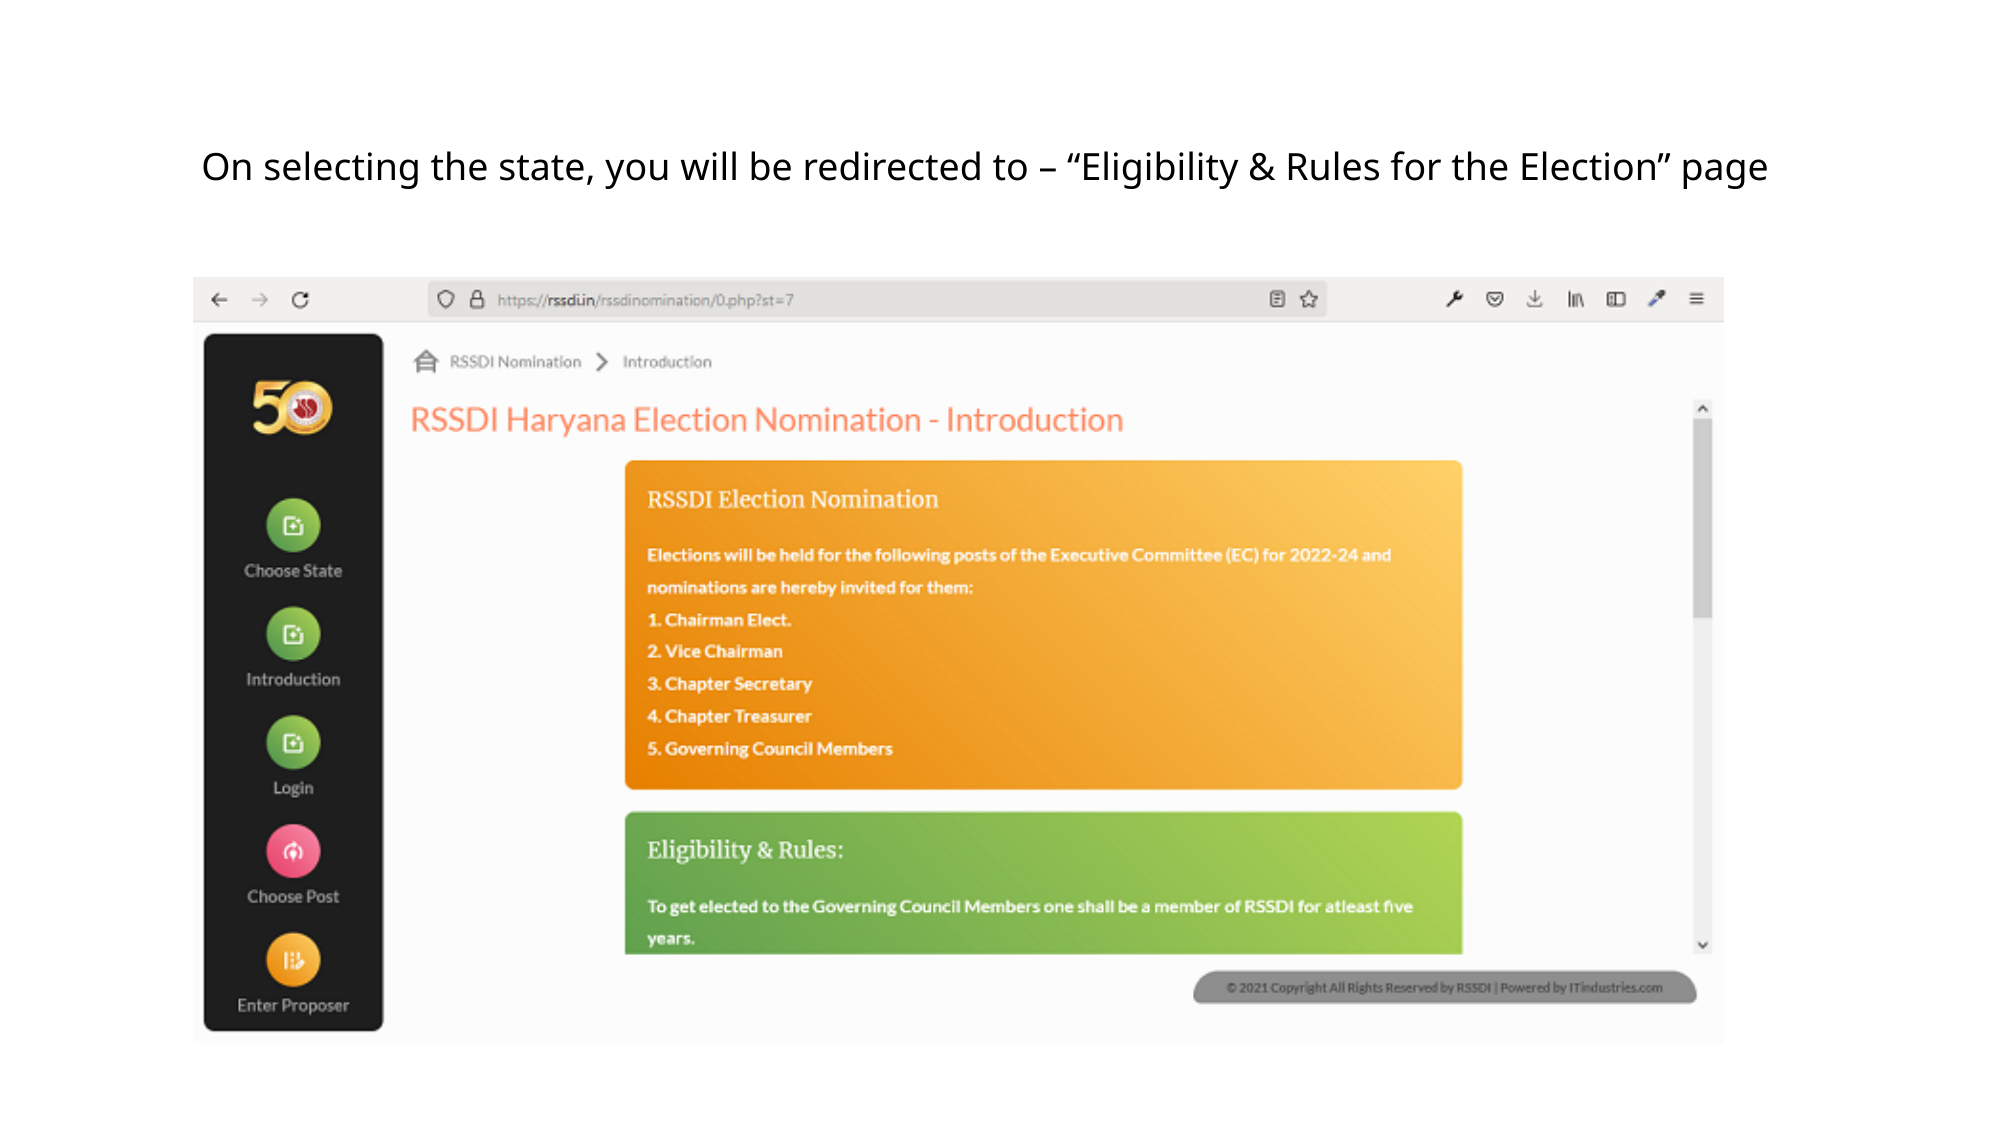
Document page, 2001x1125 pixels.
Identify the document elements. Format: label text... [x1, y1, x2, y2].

title On selecting the state, you will be redirected to – “Eligibility & Rules for the Election” page [137, 59, 1863, 278]
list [193, 277, 1724, 1043]
